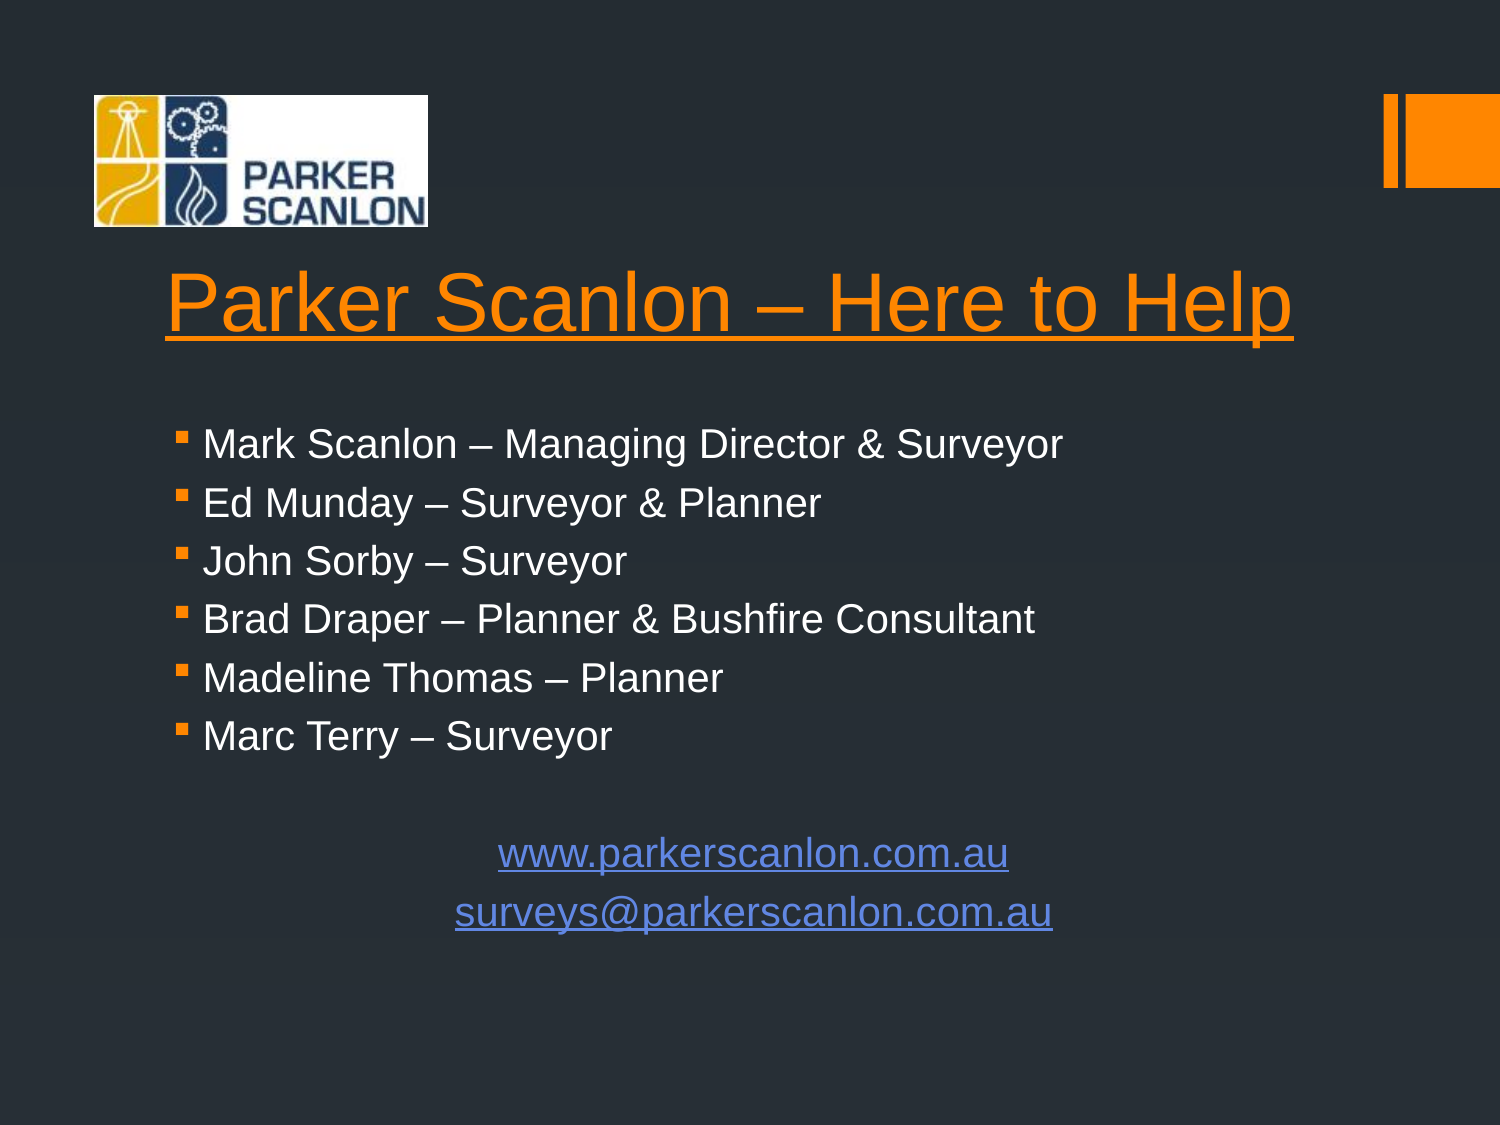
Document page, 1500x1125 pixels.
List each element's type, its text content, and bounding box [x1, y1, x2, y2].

picture [93, 94, 429, 228]
title Parker Scanlon – Here to Help [150, 166, 1350, 356]
list Mark Scanlon – Managing Director & Surveyor Ed Munday – Surveyor & Planner John Sorby – Surveyor Brad Draper – Planner & Bushfire Consultant Madeline Thomas – Planner Marc Terry – Surveyor www.parkerscanlon.com.au surveys@parkerscanlon.com.au [150, 409, 1350, 991]
